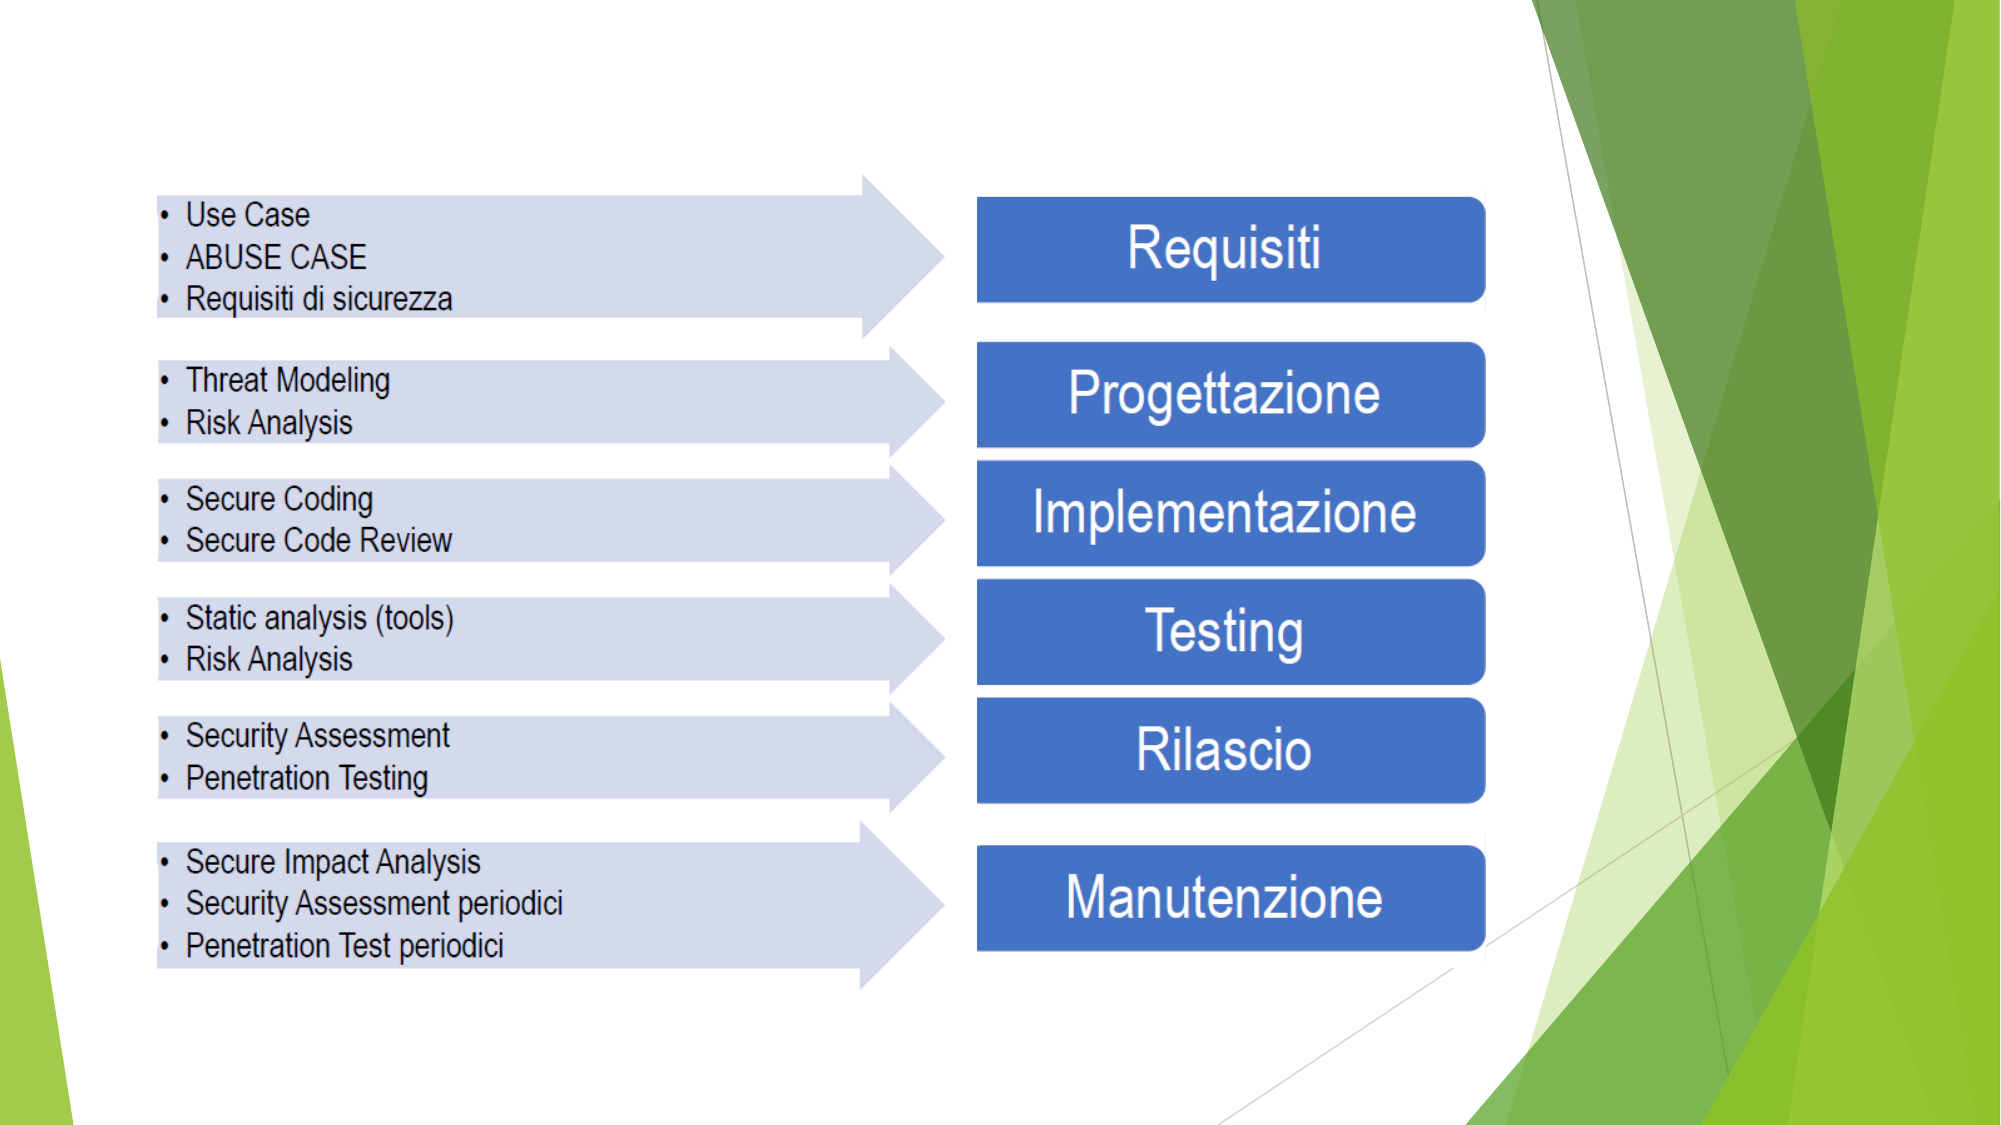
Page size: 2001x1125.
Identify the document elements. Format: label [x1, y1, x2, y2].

picture [157, 164, 1486, 991]
